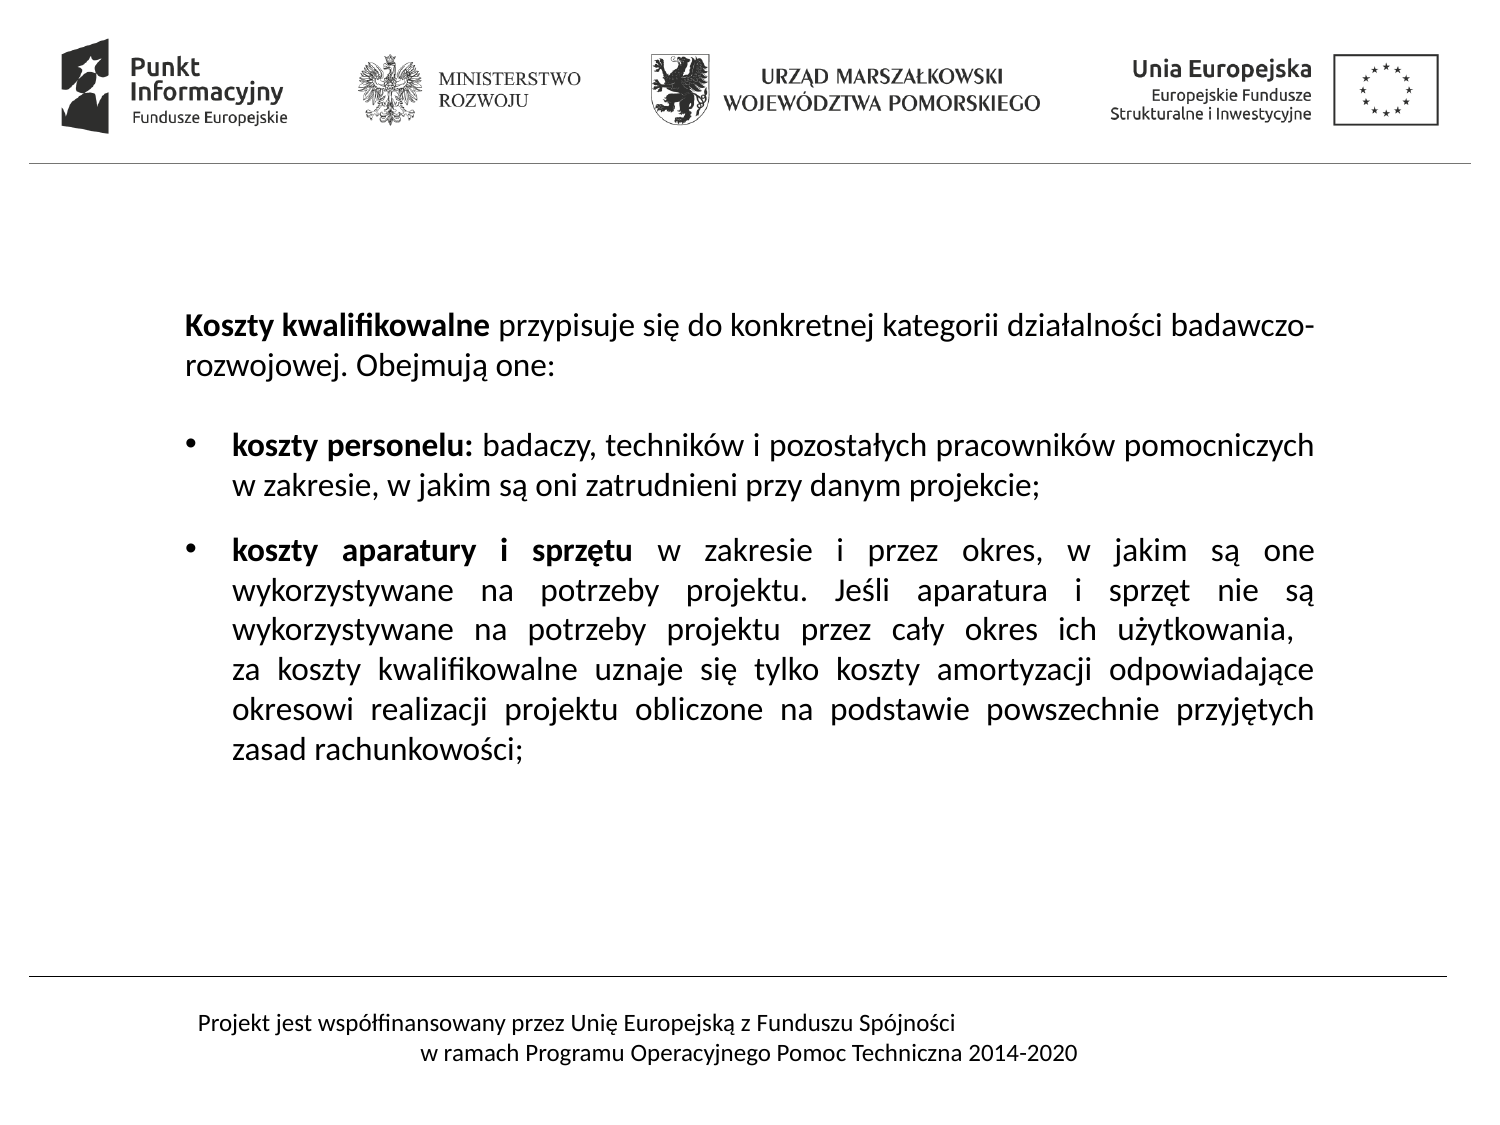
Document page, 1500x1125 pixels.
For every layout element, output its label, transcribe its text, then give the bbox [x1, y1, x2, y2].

picture [29, 8, 1471, 164]
text_box Koszty kwalifikowalne przypisuje się do konkretnej kategorii działalności badawczo-rozwojowej. Obejmują one: koszty personelu: badaczy, techników i pozostałych pracowników pomocniczych w zakresie, w jakim są oni zatrudnieni przy danym projekcie; koszty aparatury i sprzętu w zakresie i przez okres, w jakim są one wykorzystywane na potrzeby projektu. Jeśli aparatura i sprzęt nie są wykorzystywane na potrzeby projektu przez cały okres ich użytkowania, za koszty kwalifikowalne uznaje się tylko koszty amortyzacji odpowiadające okresowi realizacji projektu obliczone na podstawie powszechnie przyjętych zasad rachunkowości; [170, 295, 1331, 845]
